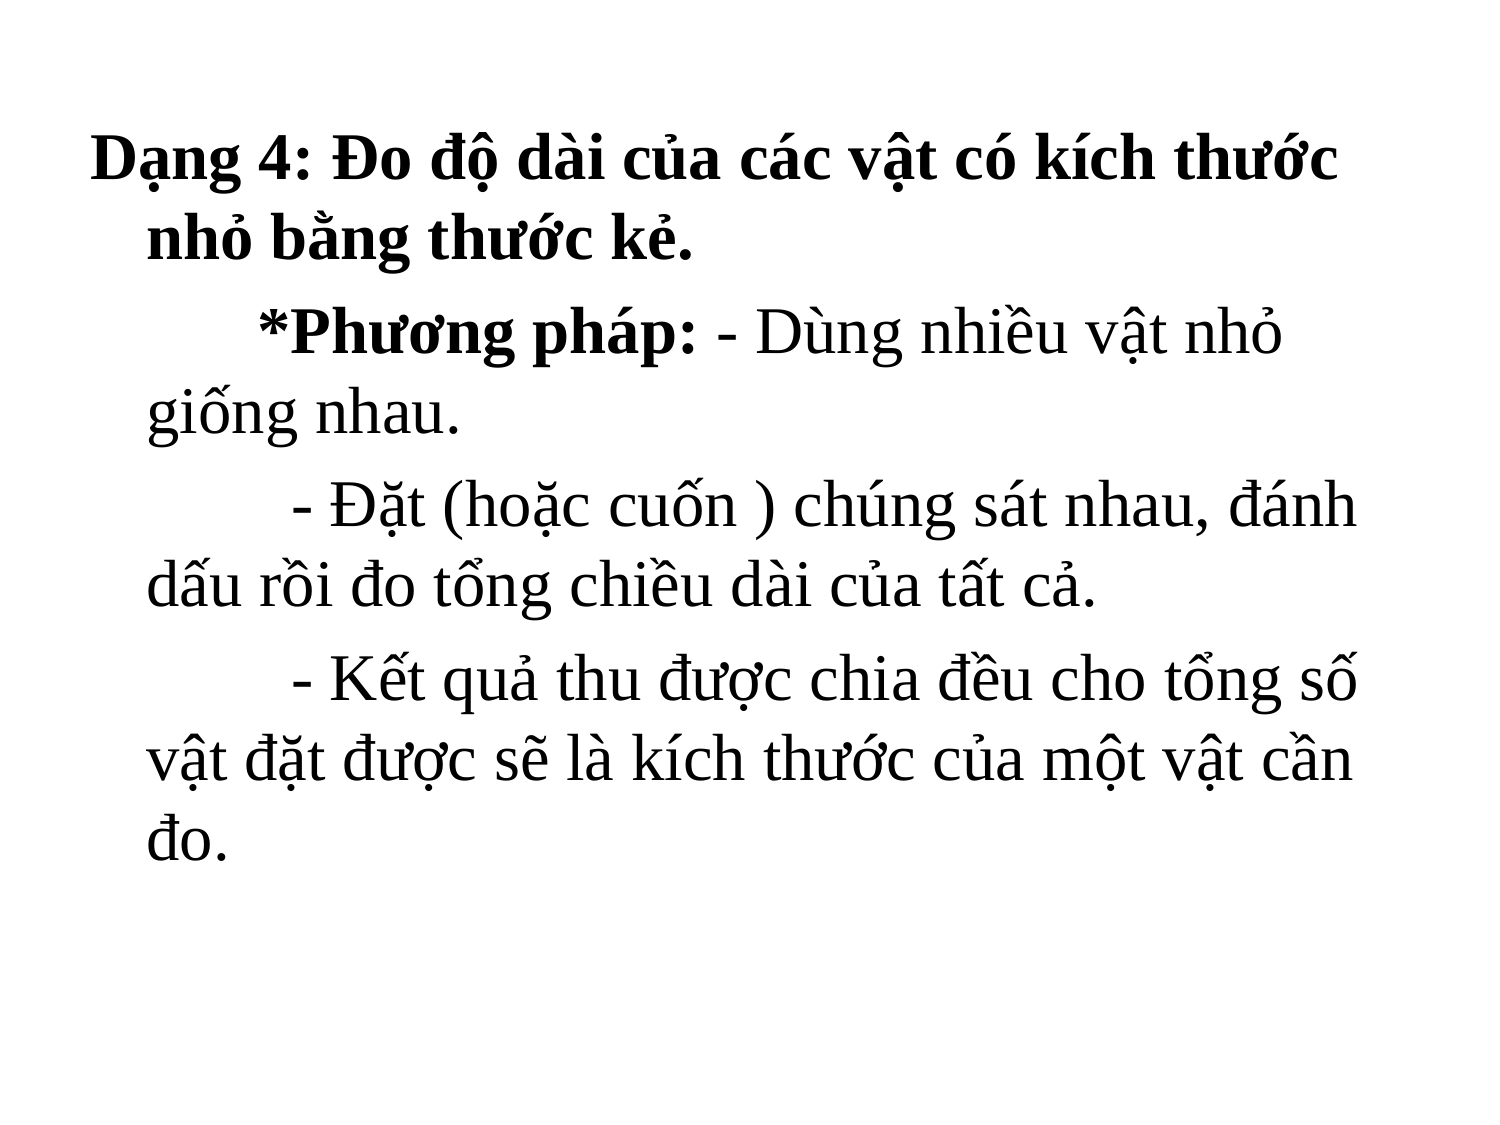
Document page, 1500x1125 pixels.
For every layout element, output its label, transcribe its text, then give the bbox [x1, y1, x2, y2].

list Dạng 4: Đo độ dài của các vật có kích thước nhỏ bằng thước kẻ. *Phương pháp: - Dùng nhiều vật nhỏ giống nhau. - Đặt (hoặc cuốn ) chúng sát nhau, đánh dấu rồi đo tổng chiều dài của tất cả. - Kết quả thu được chia đều cho tổng số vật đặt được sẽ là kích thước của một vật cần đo. [75, 105, 1425, 1020]
